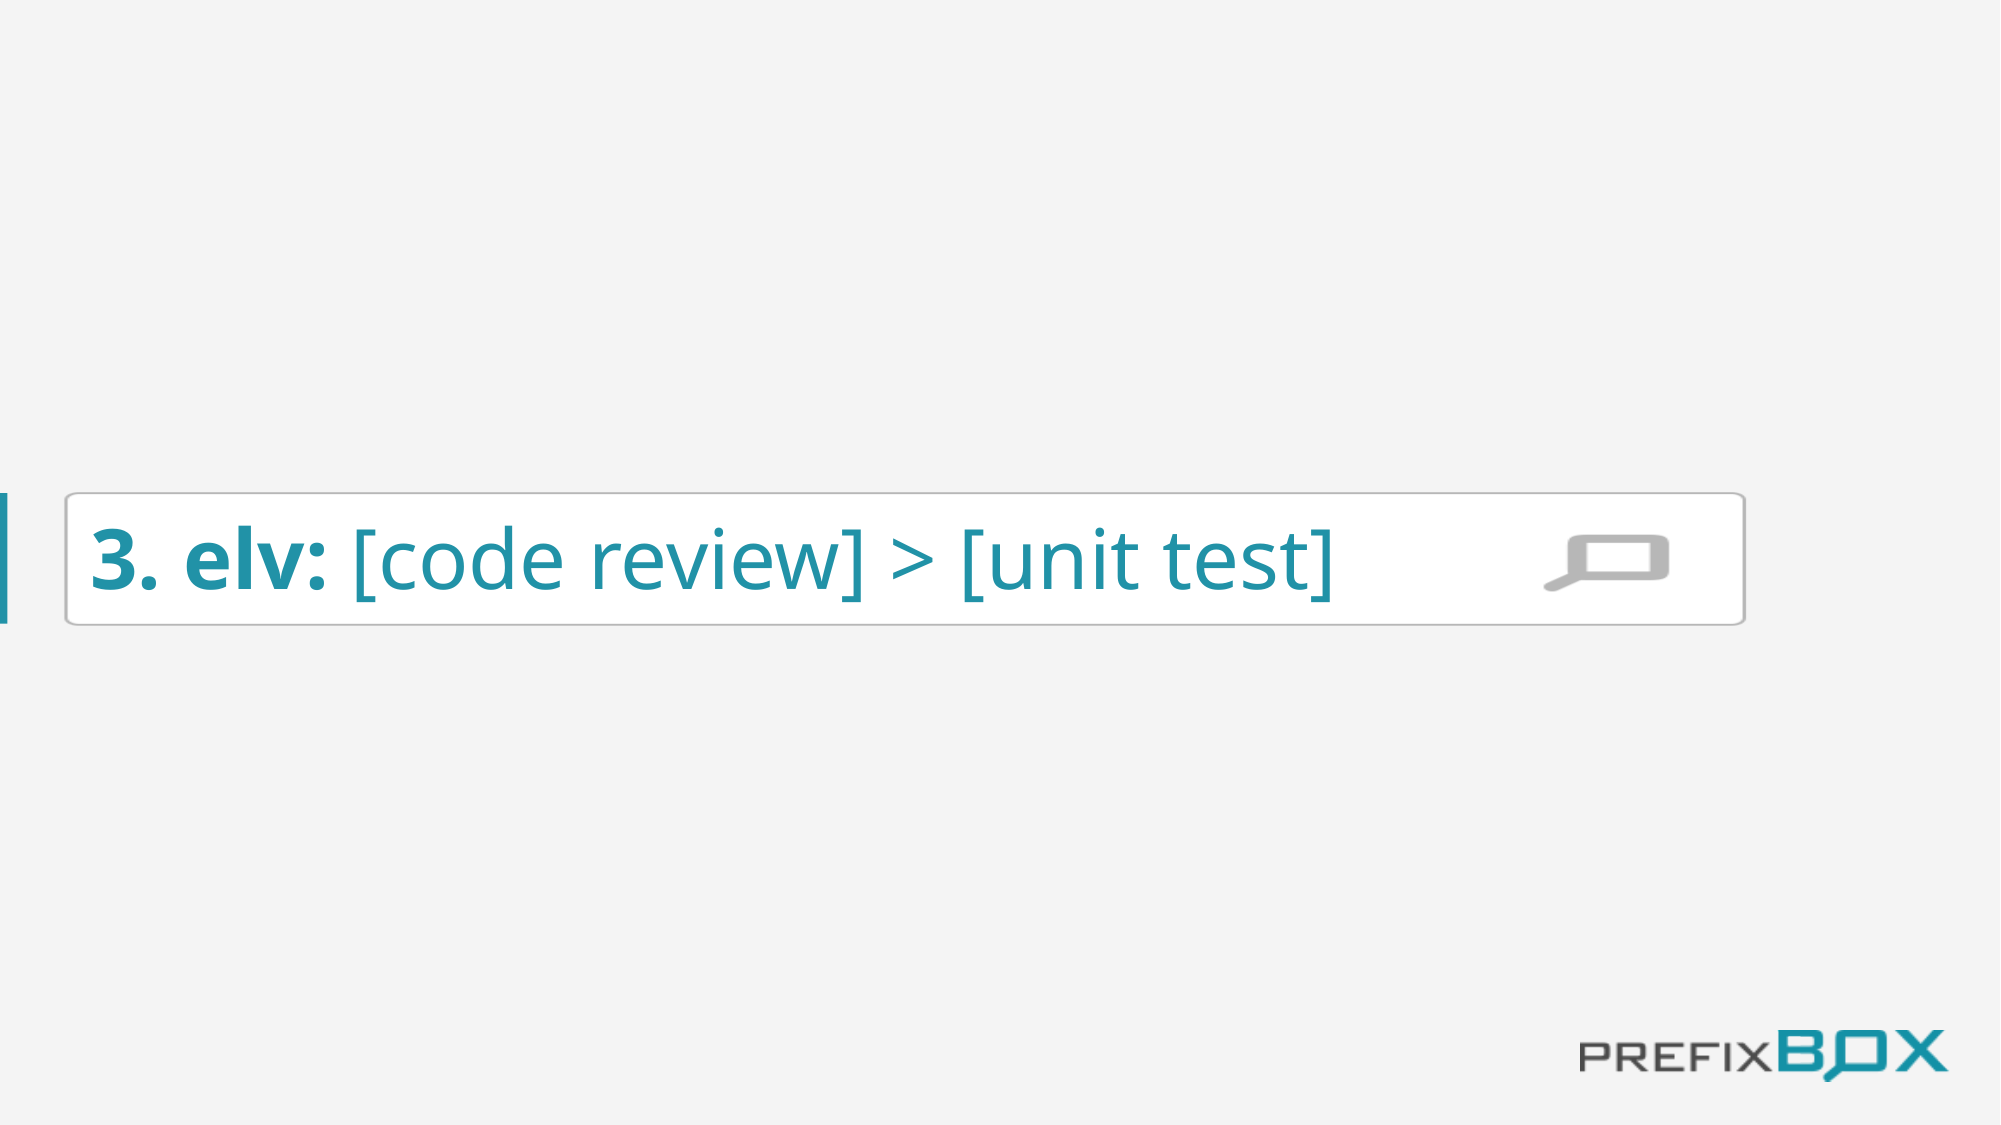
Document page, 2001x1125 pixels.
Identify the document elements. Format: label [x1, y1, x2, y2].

picture [46, 483, 1767, 637]
picture [1580, 1030, 1951, 1082]
text_box [0, 492, 8, 625]
